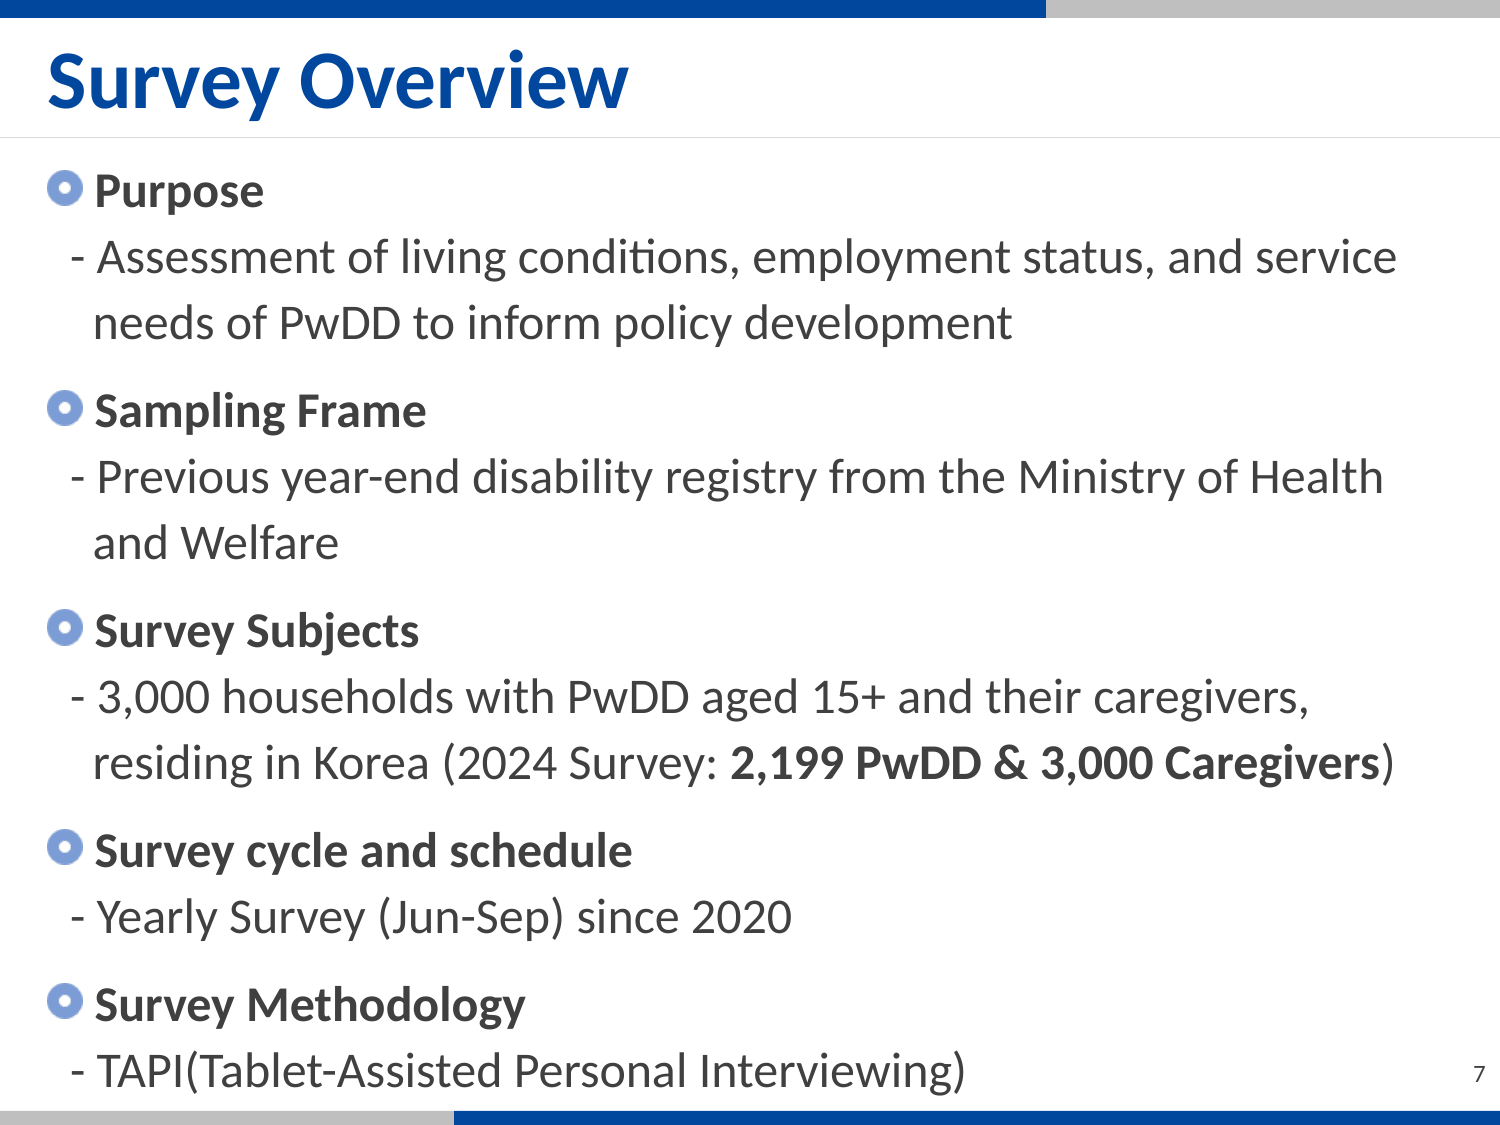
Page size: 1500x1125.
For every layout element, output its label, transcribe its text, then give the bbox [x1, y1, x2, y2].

title Survey Overview [33, 19, 1440, 137]
slide_number 7 [1473, 1042, 1500, 1103]
title Survey Overview [33, 138, 1440, 144]
picture [47, 390, 83, 426]
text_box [0, 1110, 1500, 1125]
text_box Purpose - Assessment of living conditions, employment status, and service needs of PwDD to inform policy development Sampling Frame - Previous year-end disability registry from the Ministry of Health and Welfare Survey Subjects - 3,000 households with PwDD aged 15+ and their caregivers, residing in Korea (2024 Survey: 2,199 PwDD & 3,000 Caregivers) Survey cycle and schedule - Yearly Survey (Jun-Sep) since 2020 Survey Methodology - TAPI(Tablet-Assisted Personal Interviewing) [32, 144, 1473, 1105]
text_box [1045, 0, 1500, 19]
picture [47, 170, 83, 206]
picture [47, 829, 83, 865]
picture [47, 983, 83, 1019]
text_box [0, 0, 1045, 19]
picture [47, 609, 83, 646]
